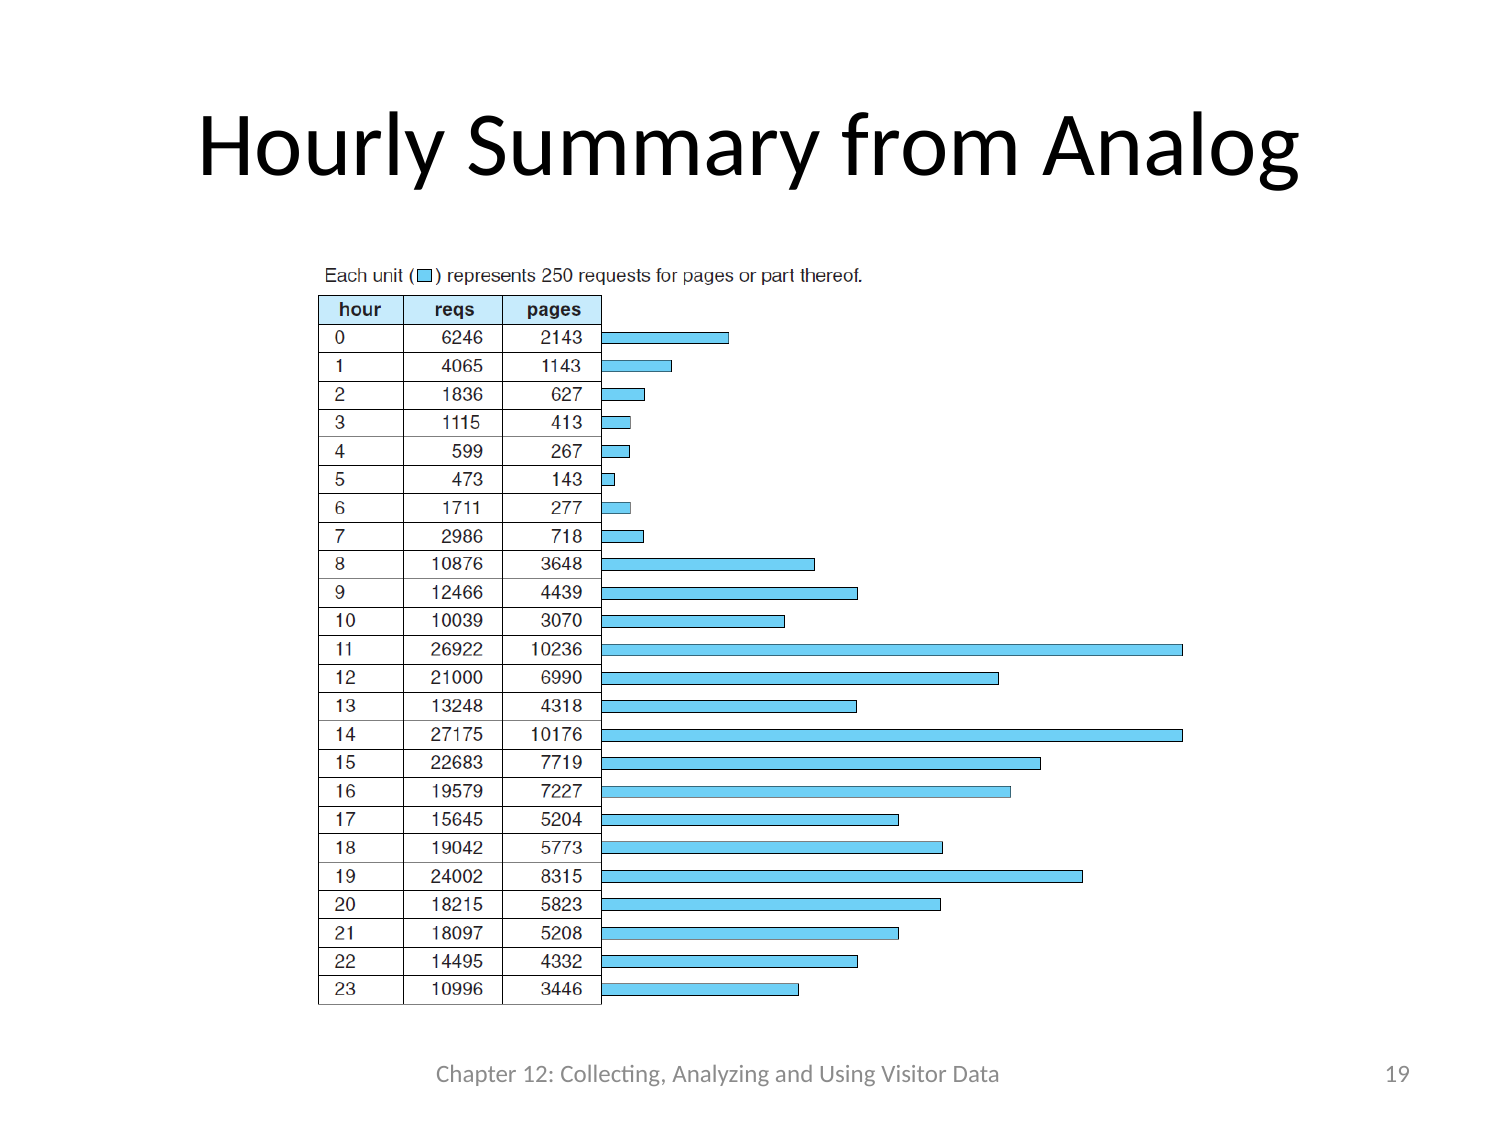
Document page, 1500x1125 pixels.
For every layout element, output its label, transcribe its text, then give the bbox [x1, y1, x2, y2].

slide_number 19 [1074, 1042, 1425, 1103]
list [315, 262, 1185, 1006]
footer Chapter 12: Collecting, Analyzing and Using Visitor Data [399, 1042, 1038, 1103]
title Hourly Summary from Analog [75, 45, 1425, 233]
